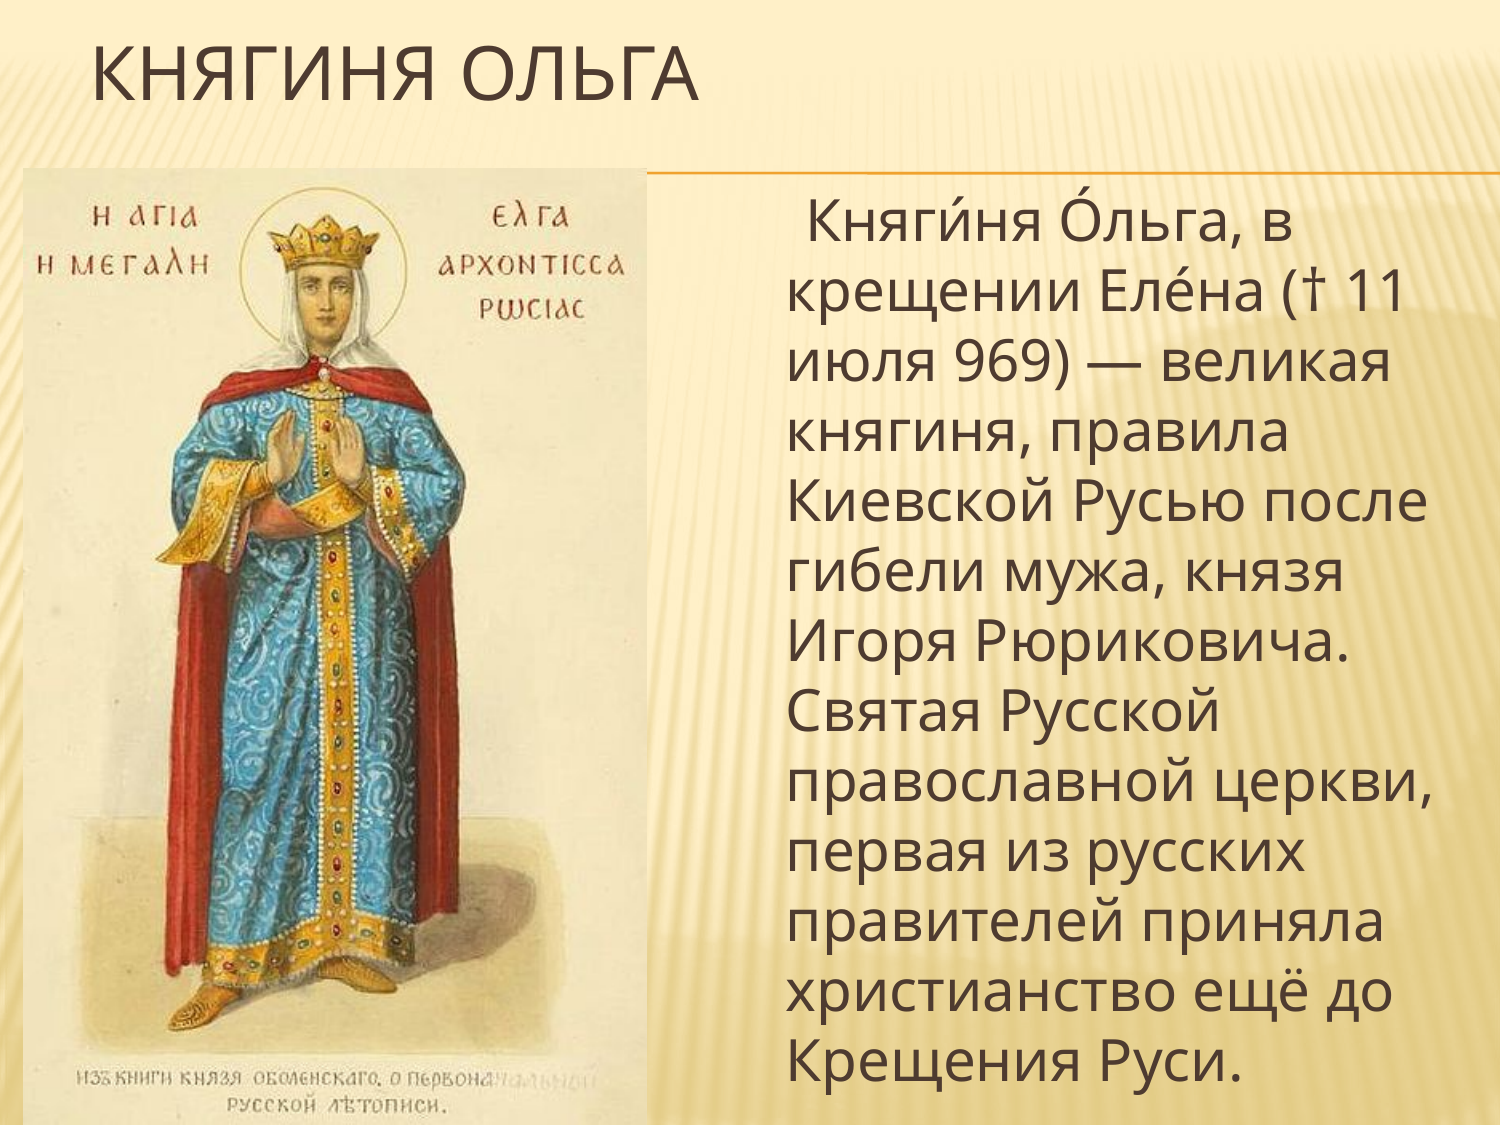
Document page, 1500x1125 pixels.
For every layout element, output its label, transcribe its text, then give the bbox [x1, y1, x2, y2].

picture [23, 168, 647, 1125]
list Княги́ня О́льга, в крещении Еле́на († 11 июля 969) — великая княгиня, правила Киевской Русью после гибели мужа, князя Игоря Рюриковича. Святая Русской православной церкви, первая из русских правителей приняла христианство ещё до Крещения Руси. [714, 175, 1500, 1125]
title Княгиня Ольга [75, 0, 1425, 141]
